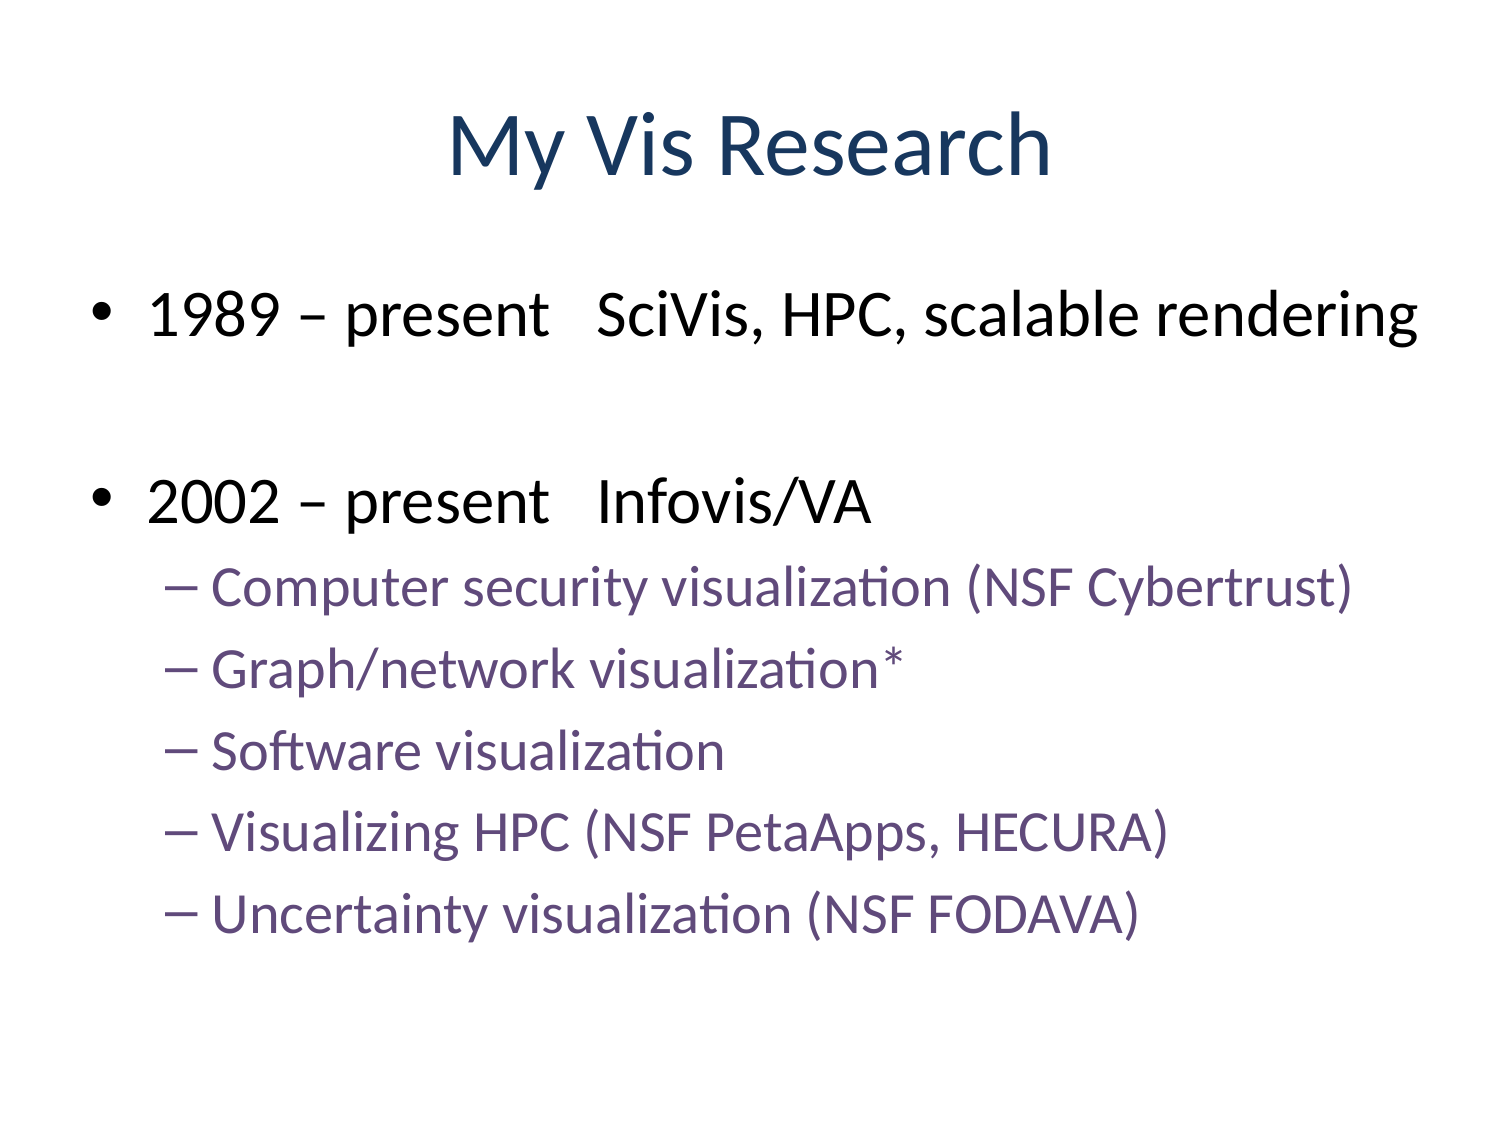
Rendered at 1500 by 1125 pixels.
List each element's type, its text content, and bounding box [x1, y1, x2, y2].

title My Vis Research [75, 45, 1425, 233]
list 1989 – present SciVis, HPC, scalable rendering 2002 – present Infovis/VA Computer security visualization (NSF Cybertrust) Graph/network visualization* Software visualization Visualizing HPC (NSF PetaApps, HECURA) Uncertainty visualization (NSF FODAVA) [75, 262, 1463, 1005]
